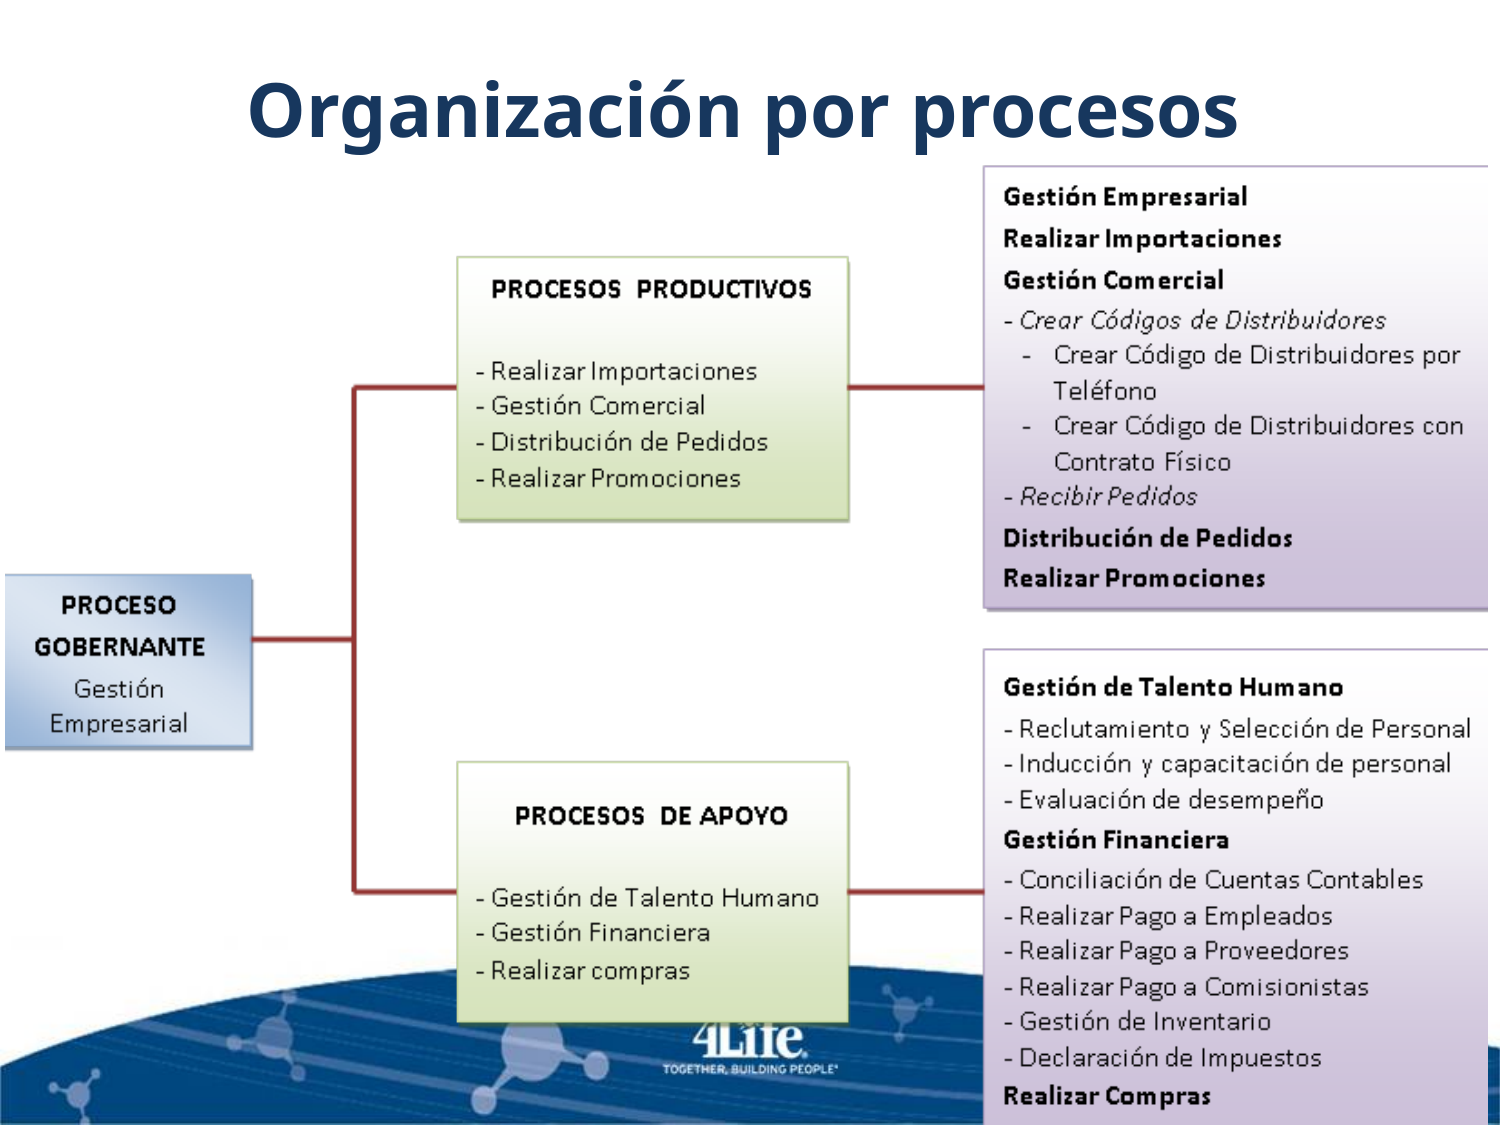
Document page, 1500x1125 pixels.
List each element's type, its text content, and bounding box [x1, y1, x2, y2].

text_box Organización por procesos [194, 54, 1294, 160]
picture [0, 0, 1500, 1125]
